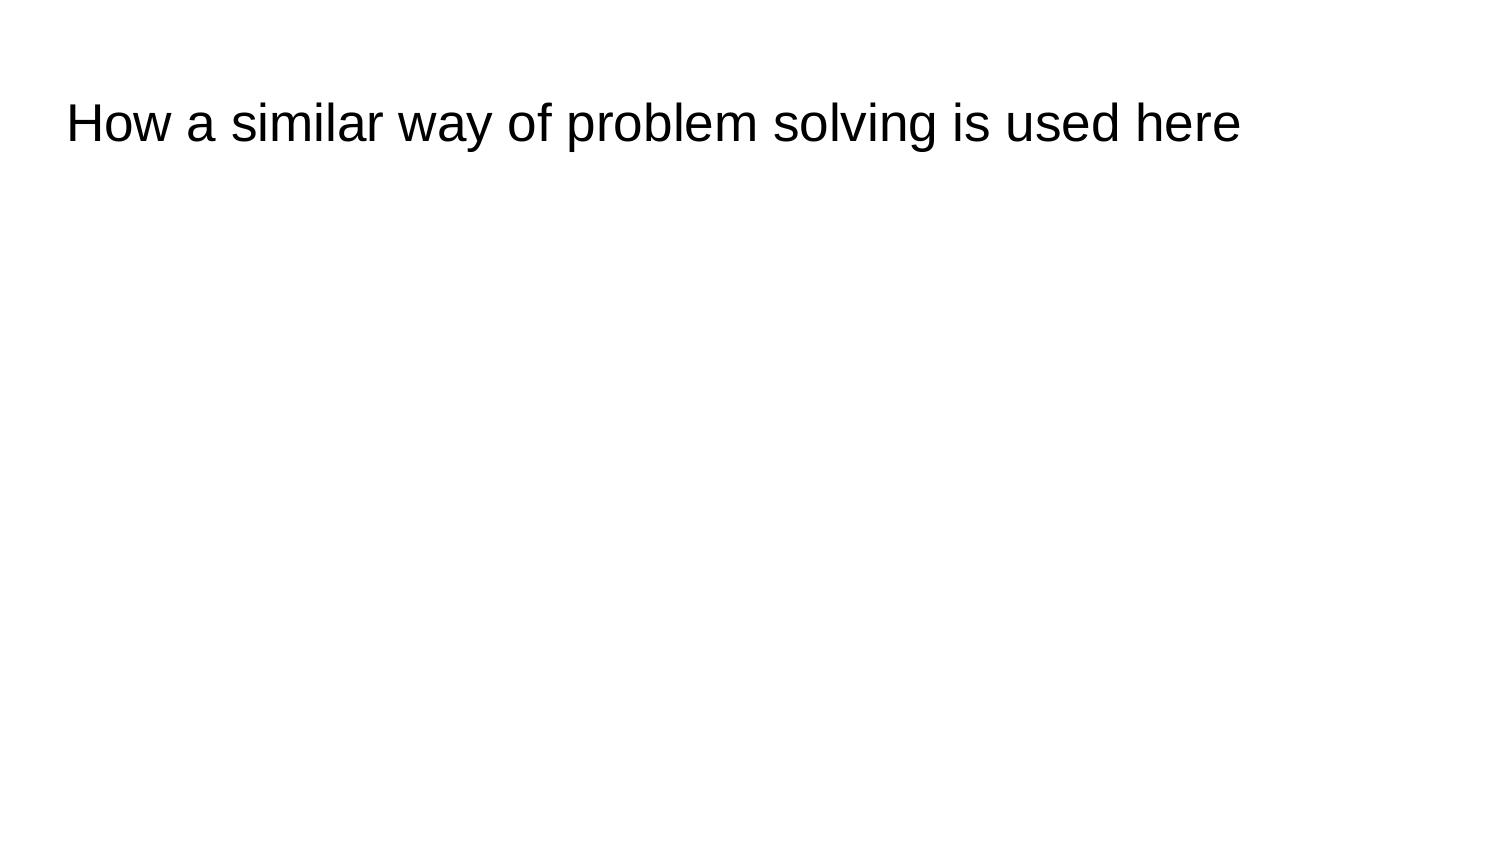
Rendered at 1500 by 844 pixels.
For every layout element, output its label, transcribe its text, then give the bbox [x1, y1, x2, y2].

title How a similar way of problem solving is used here [51, 72, 1449, 167]
